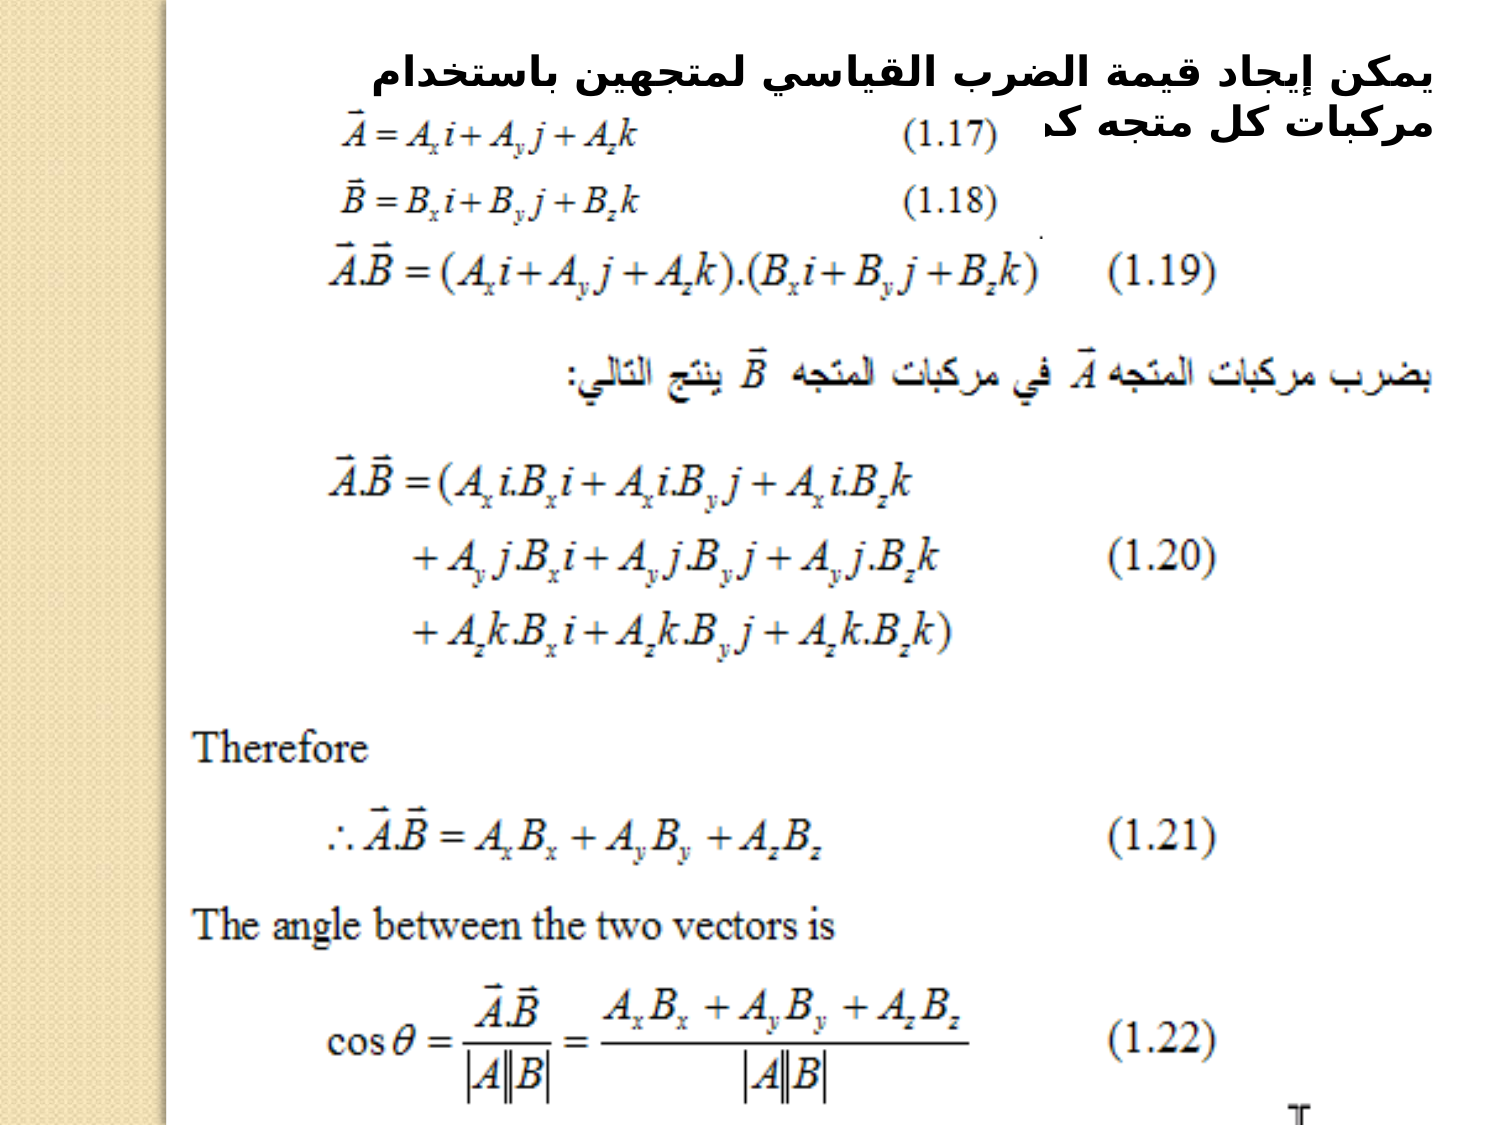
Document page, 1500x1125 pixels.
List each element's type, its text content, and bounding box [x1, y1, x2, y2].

picture [0, 0, 166, 1125]
picture [174, 99, 1447, 1125]
text_box يمكن إيجاد قيمة الضرب القياسي لمتجهين باستخدام مركبات كل متجه كما يلي: [287, 37, 1450, 153]
